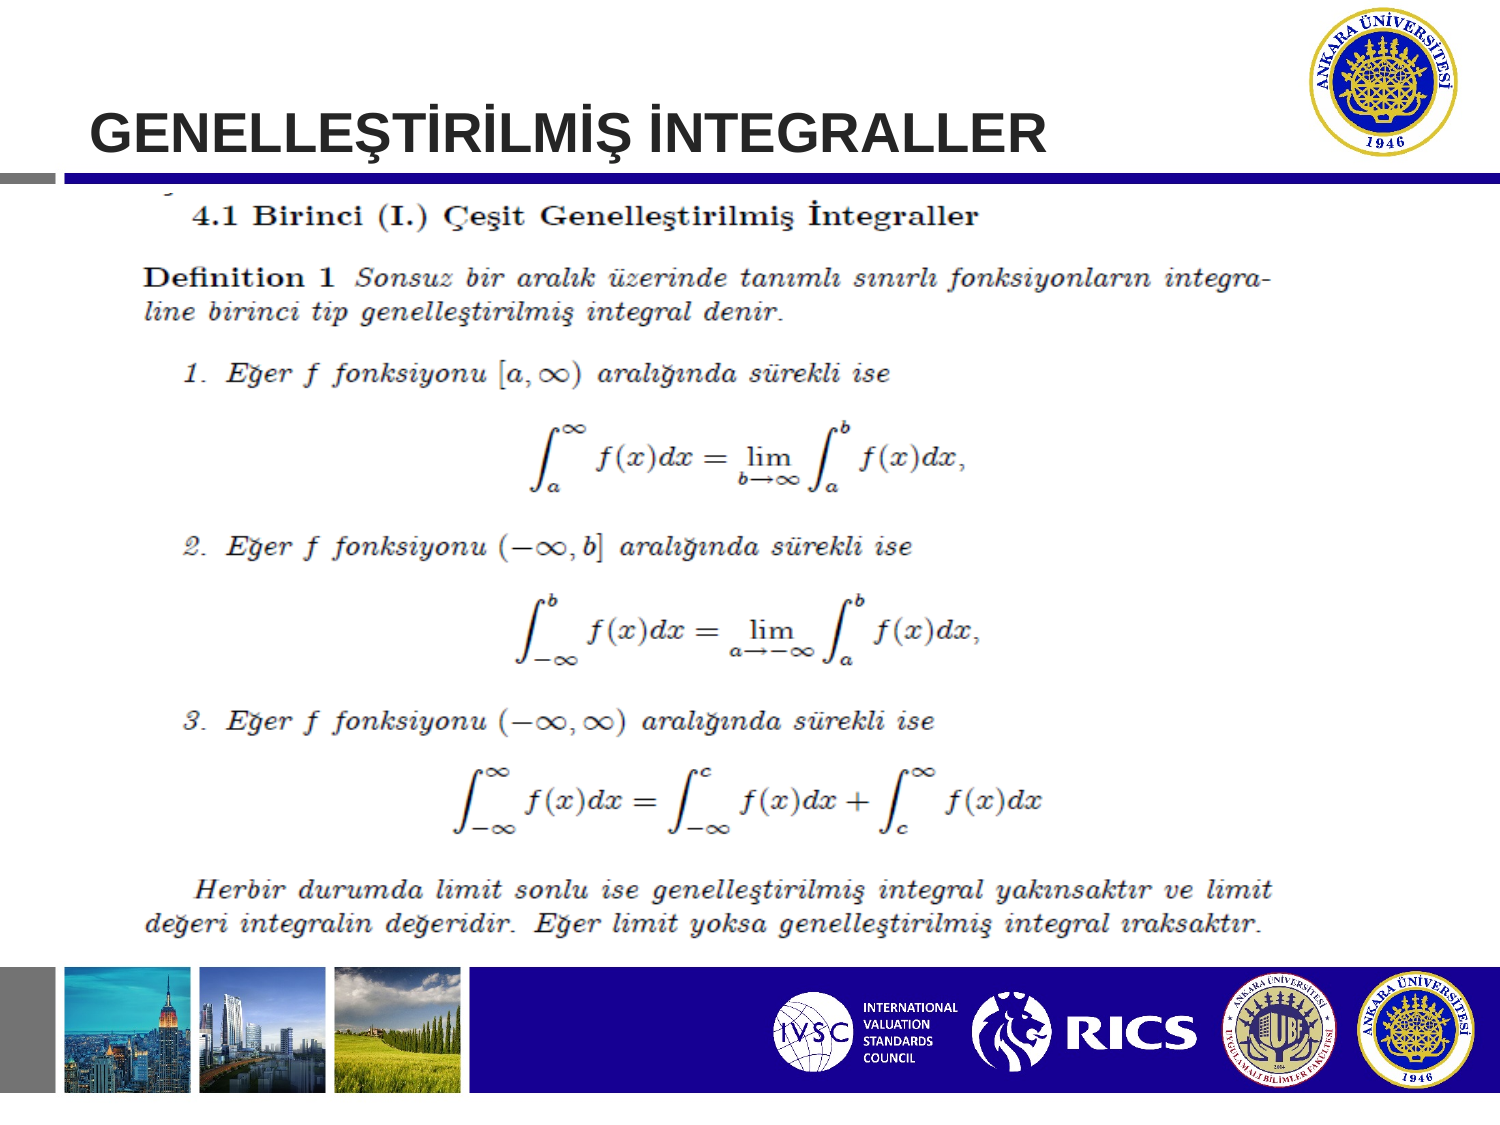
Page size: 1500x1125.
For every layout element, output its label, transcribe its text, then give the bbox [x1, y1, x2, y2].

picture [0, 0, 1500, 1125]
title GENELLEŞTİRİLMİŞ İNTEGRALLER [88, 94, 1053, 284]
